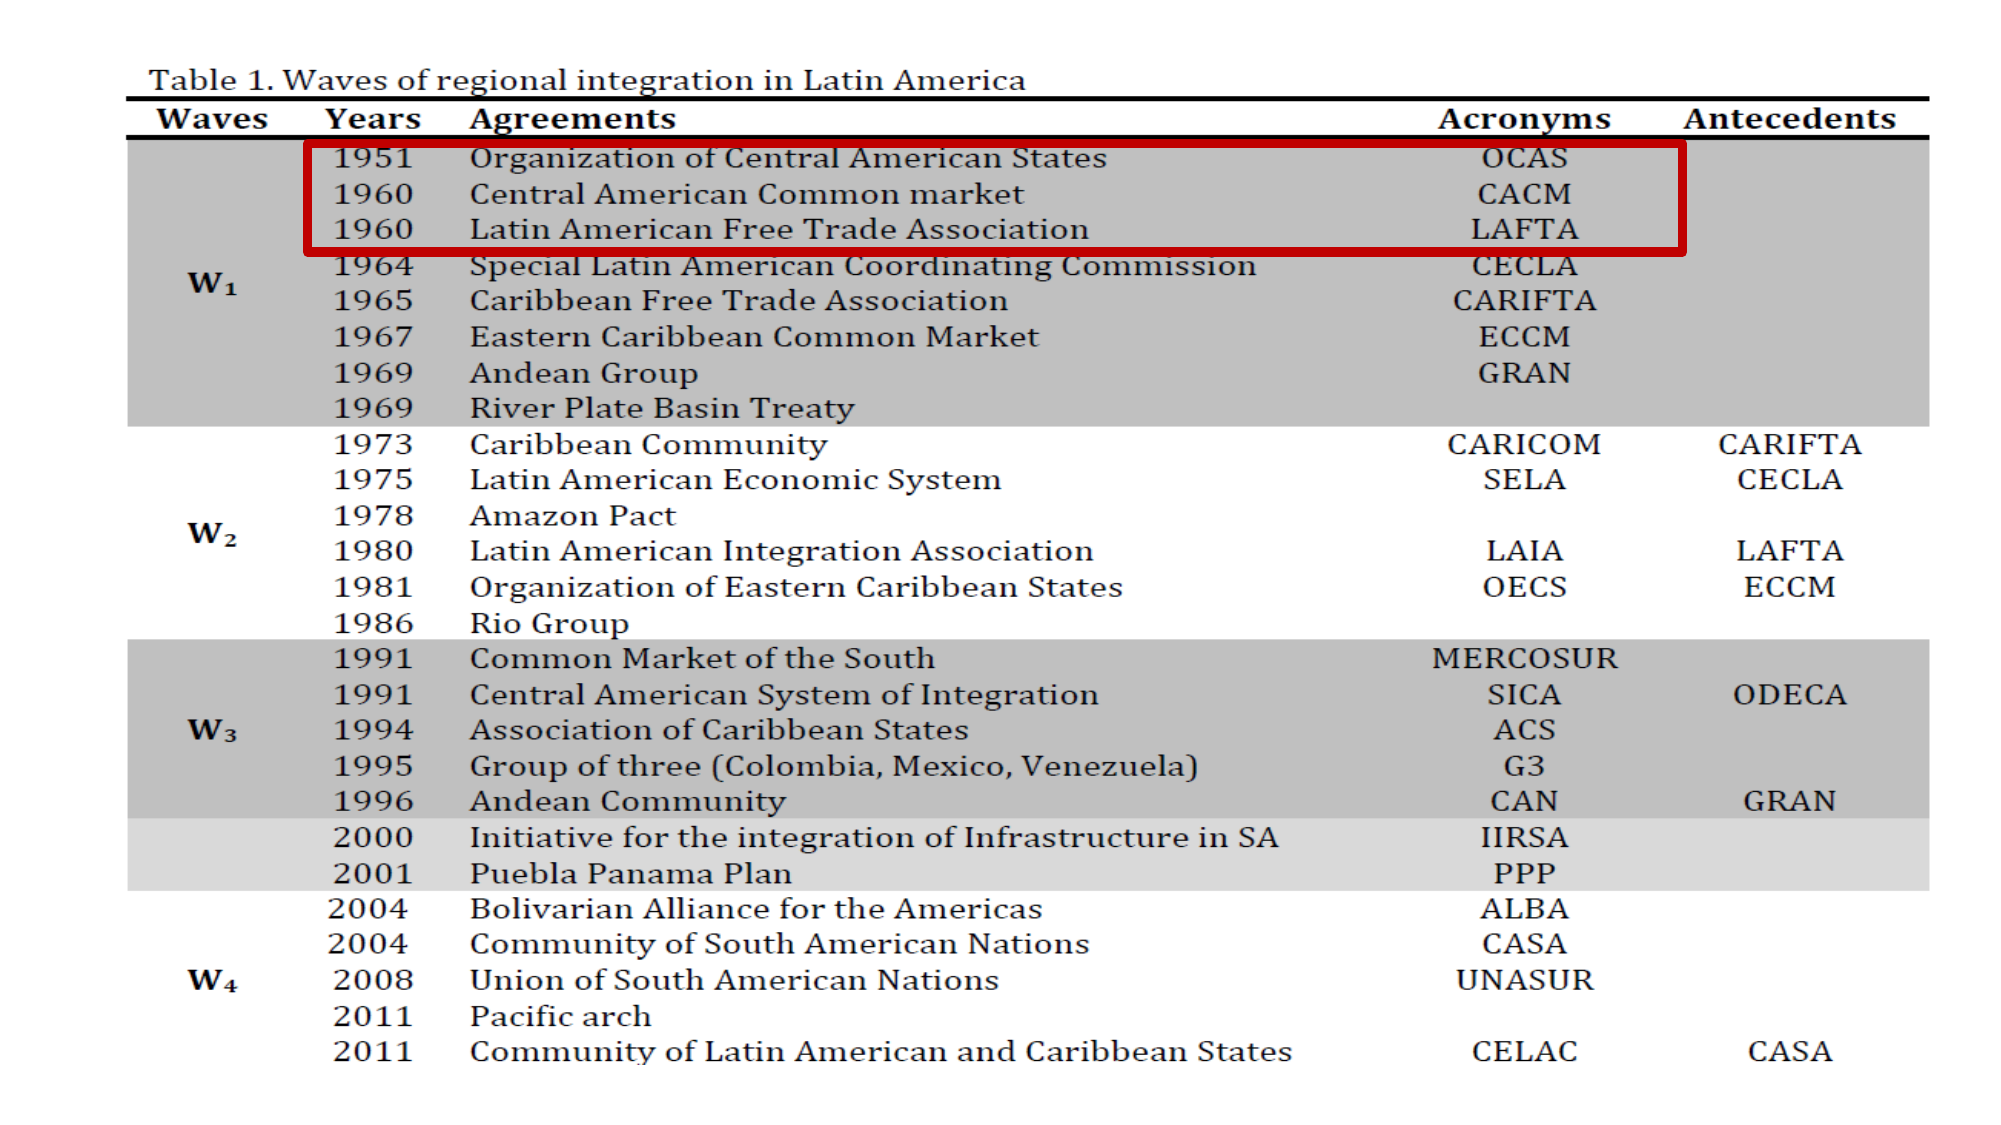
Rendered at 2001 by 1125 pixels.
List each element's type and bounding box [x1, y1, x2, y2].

picture [111, 60, 1942, 1065]
